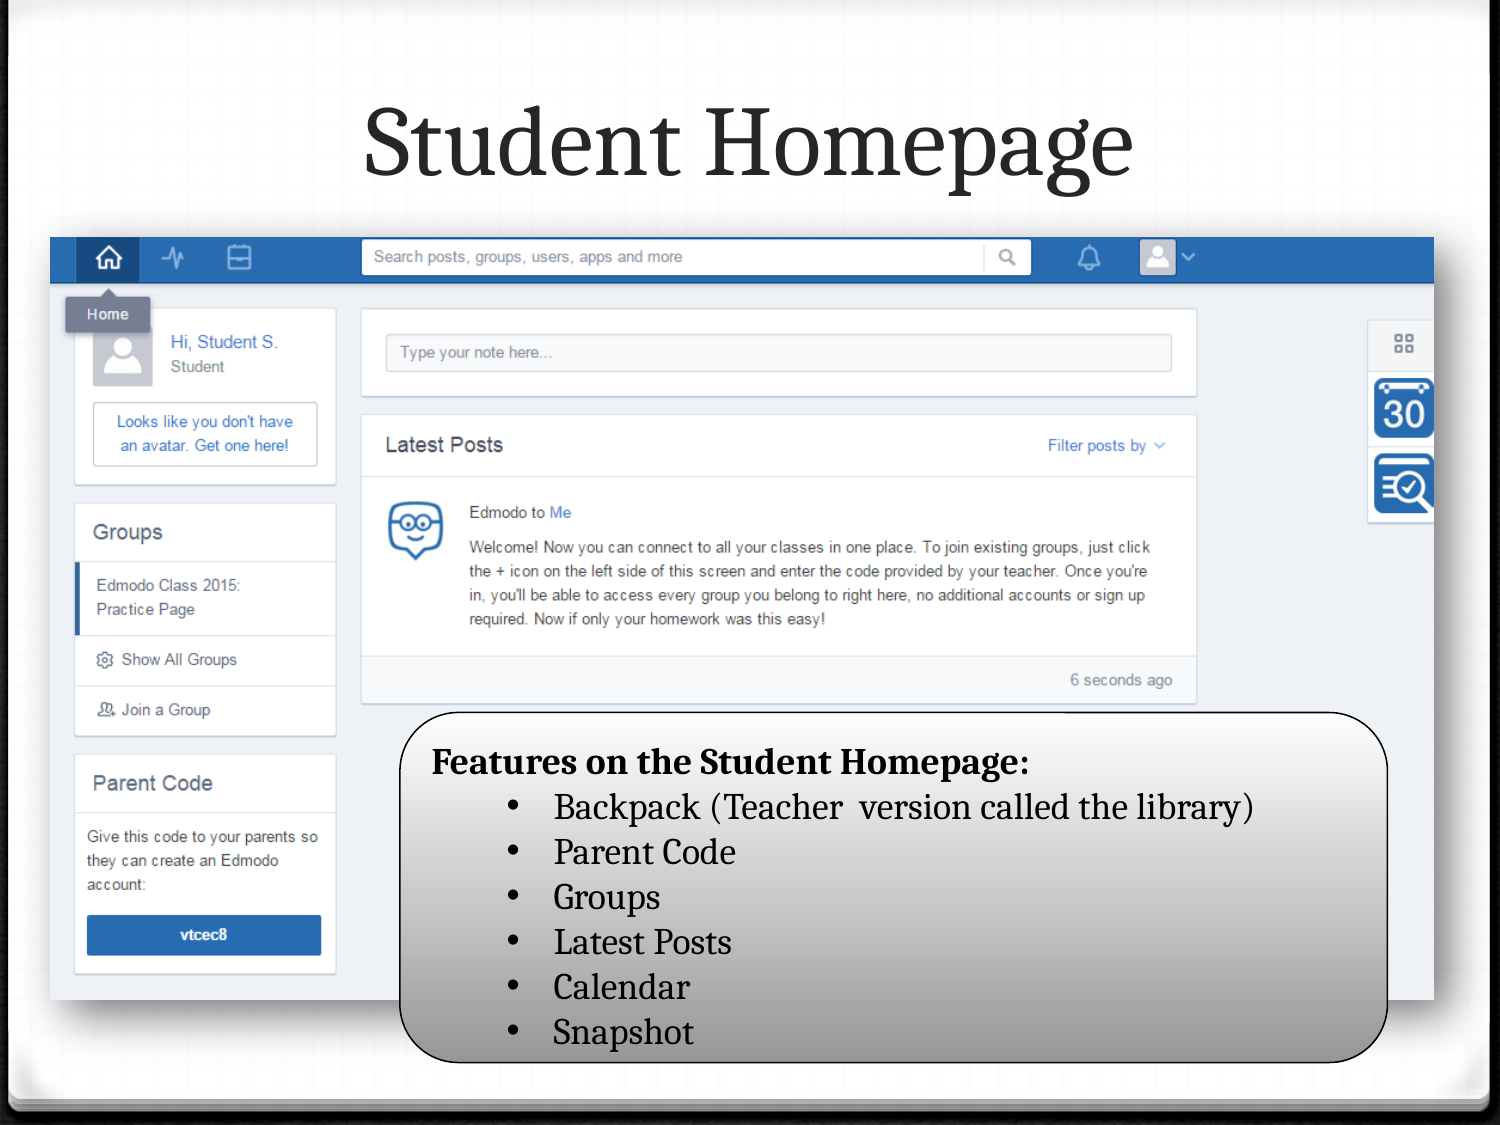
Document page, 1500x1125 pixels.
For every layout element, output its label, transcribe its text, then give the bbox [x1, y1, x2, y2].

picture [0, 0, 1500, 1125]
title Student Homepage [90, 71, 1410, 200]
text_box Features on the Student Homepage: Backpack (Teacher version called the library) Parent Code Groups Latest Posts Calendar Snapshot [399, 1008, 1389, 1064]
